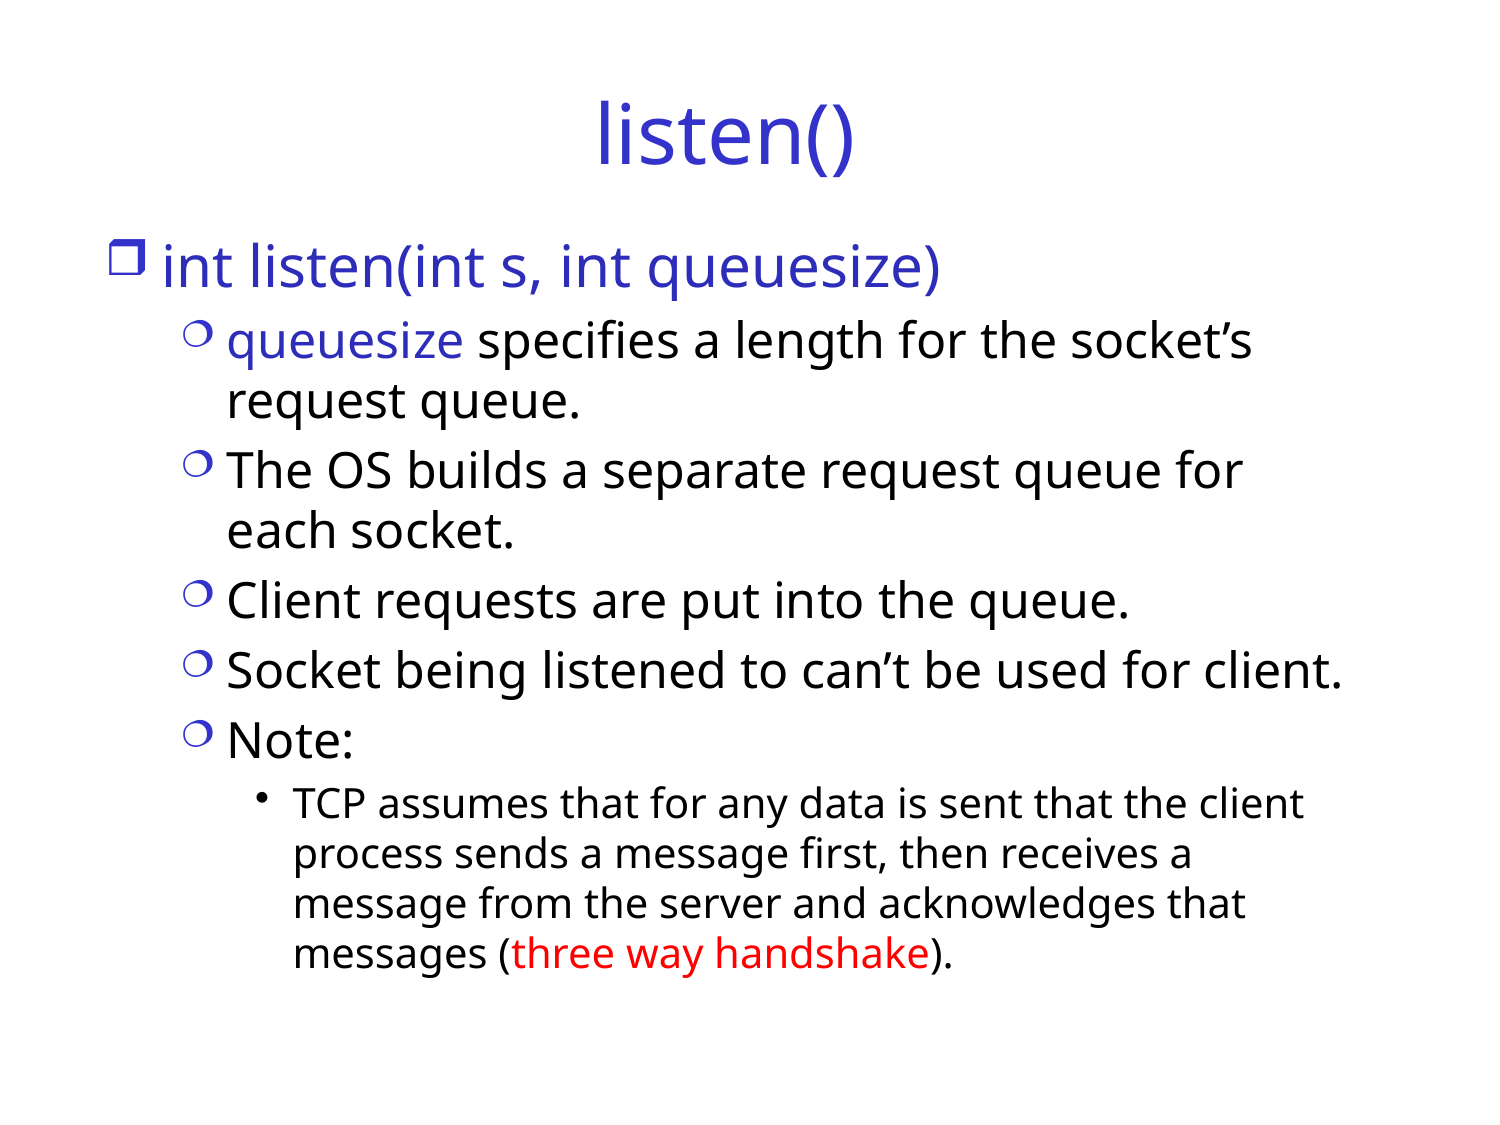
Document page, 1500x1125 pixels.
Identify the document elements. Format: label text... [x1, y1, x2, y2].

title listen() [87, 37, 1363, 226]
list int listen(int s, int queuesize) queuesize specifies a length for the socket’s request queue. The OS builds a separate request queue for each socket. Client requests are put into the queue. Socket being listened to can’t be used for client. Note: TCP assumes that for any data is sent that the client process sends a message first, then receives a message from the server and acknowledges that messages (three way handshake). [89, 221, 1366, 985]
